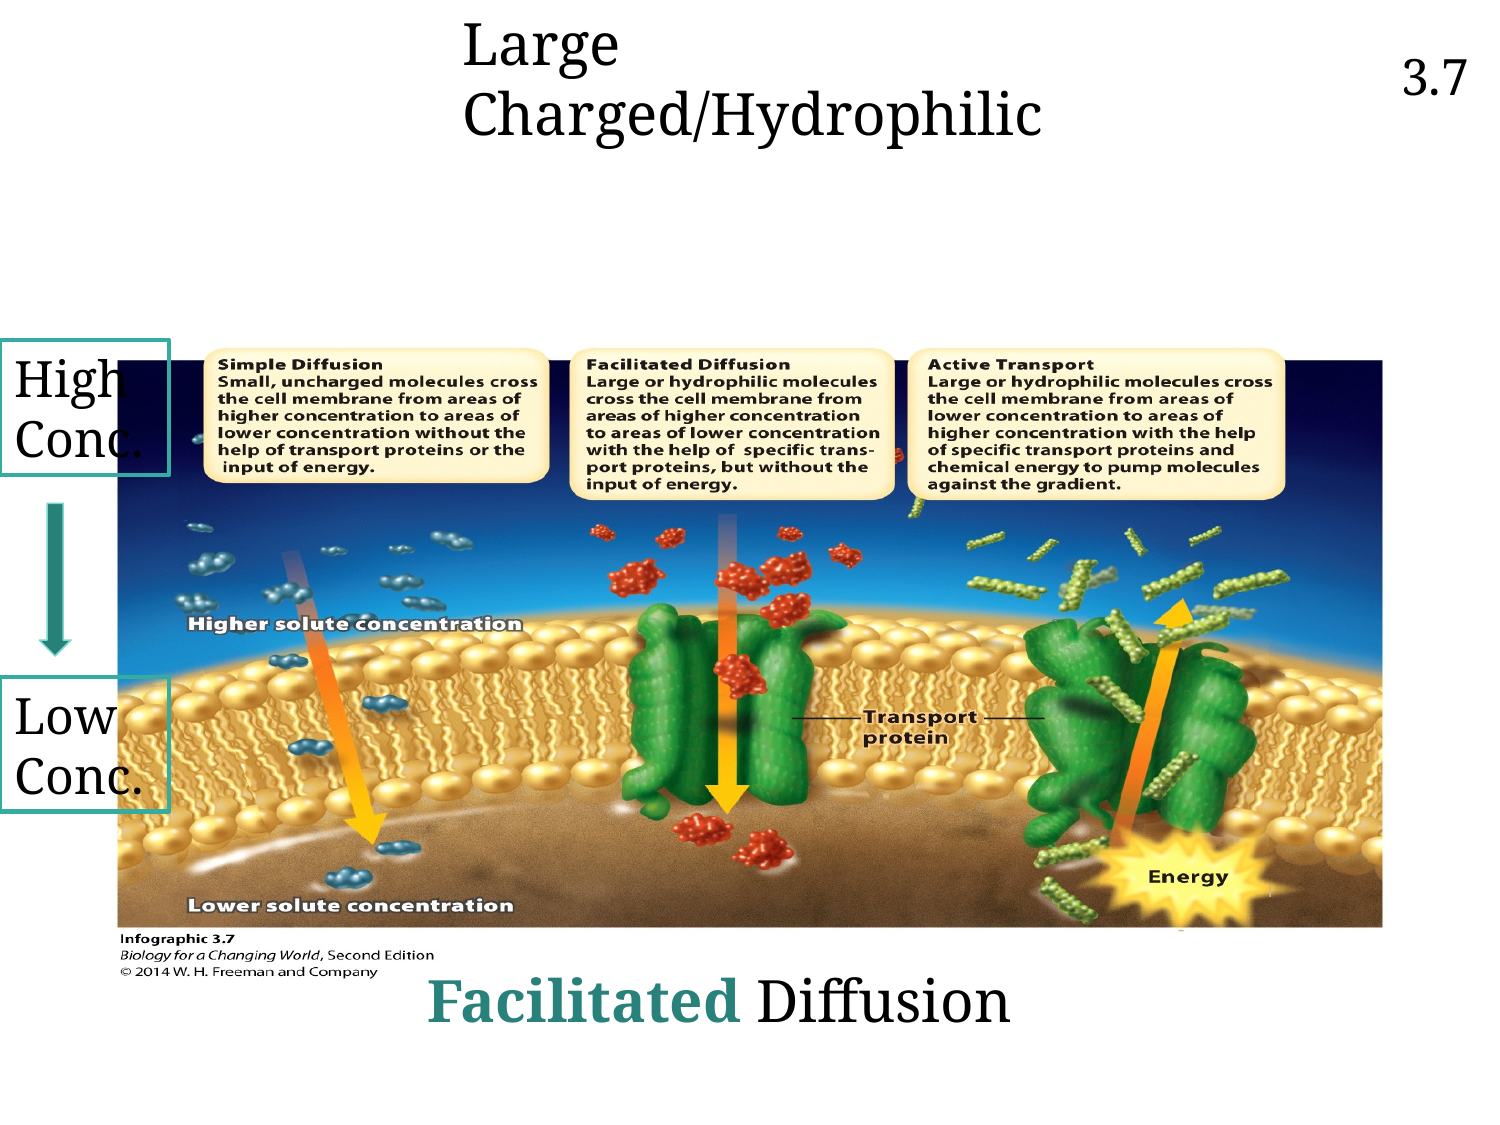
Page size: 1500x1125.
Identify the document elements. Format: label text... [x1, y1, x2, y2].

text_box Large Charged/Hydrophilic [447, 0, 1272, 98]
text_box Facilitated Diffusion [412, 1009, 1138, 1042]
text_box [39, 503, 72, 656]
text_box Low Conc. [0, 675, 107, 814]
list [112, 99, 1388, 1001]
text_box 3.7 [1386, 37, 1500, 113]
text_box High Conc. [0, 338, 107, 477]
